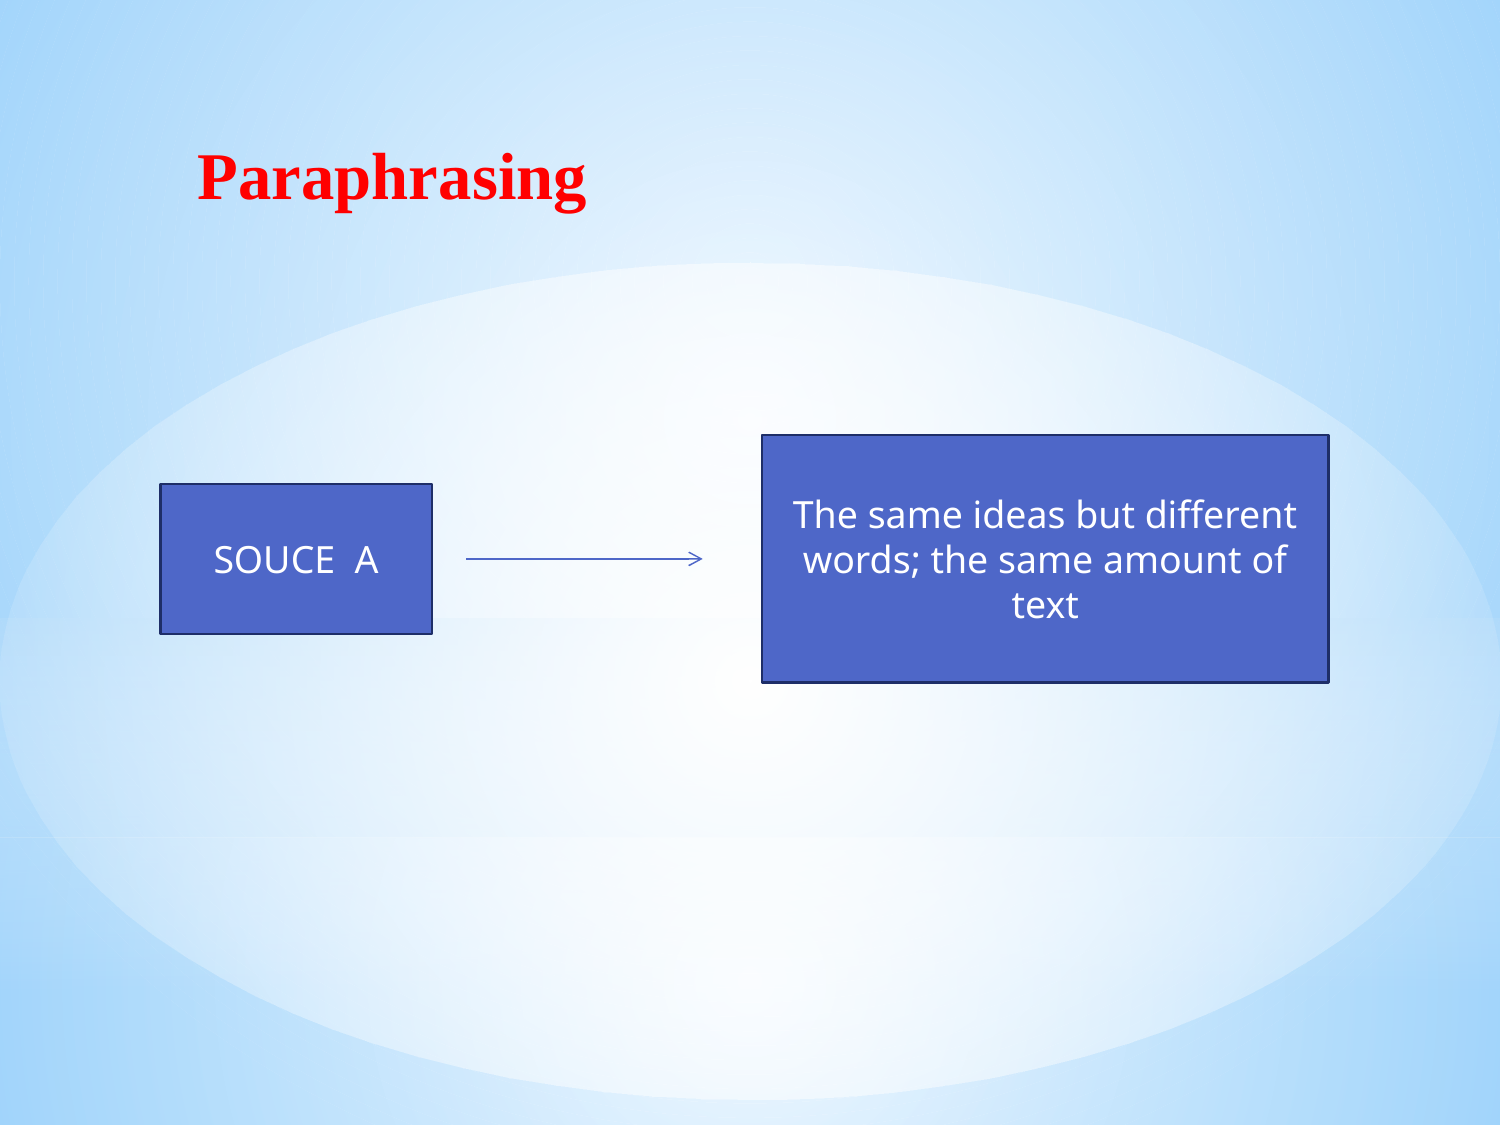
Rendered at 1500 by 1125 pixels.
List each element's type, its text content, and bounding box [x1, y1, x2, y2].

text_box The same ideas but different words; the same amount of text [761, 434, 1330, 684]
text_box Paraphrasing [182, 125, 881, 221]
text_box SOUCE A [159, 483, 433, 635]
